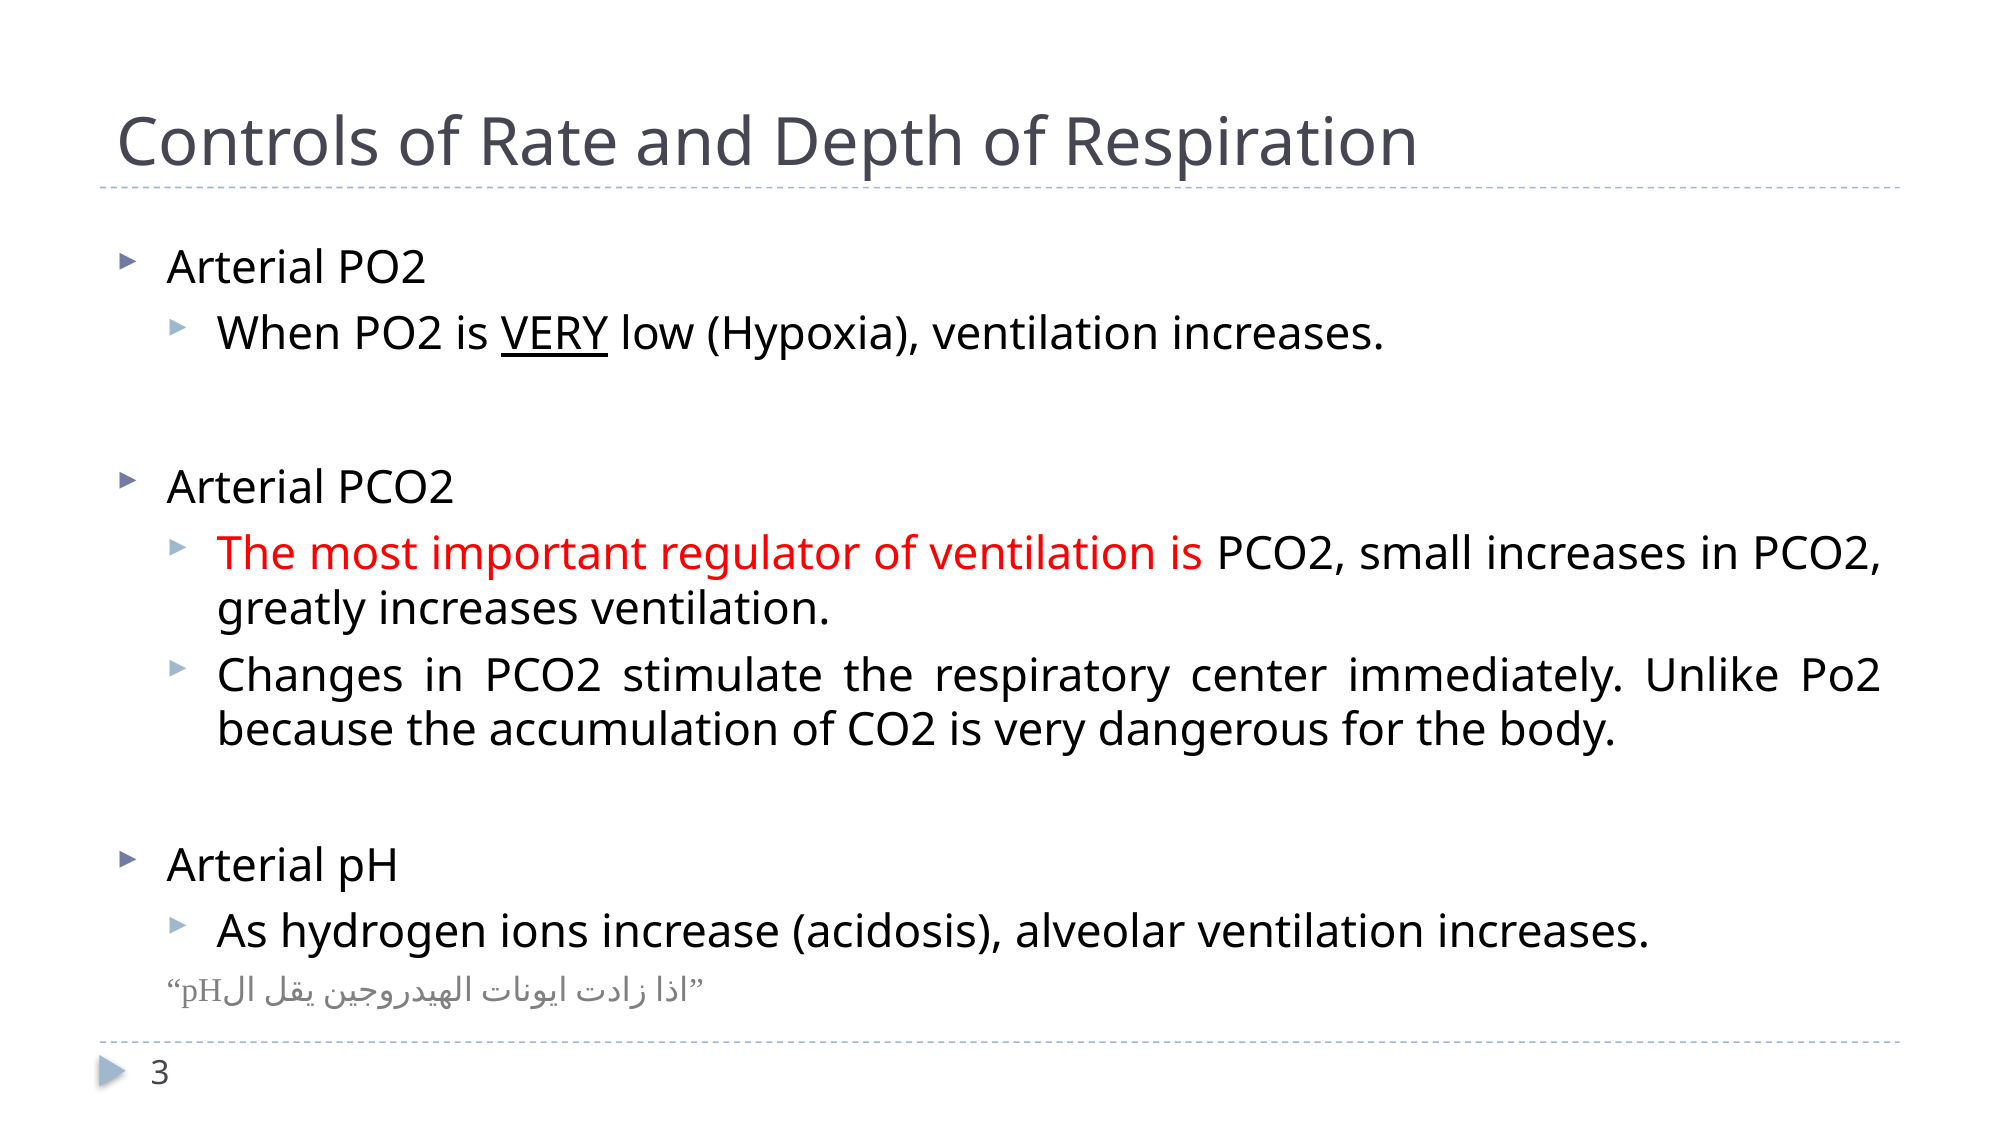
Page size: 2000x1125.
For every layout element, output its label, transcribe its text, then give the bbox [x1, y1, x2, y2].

slide_number 3 [133, 1042, 568, 1103]
list Arterial PO2 When PO2 is VERY low (Hypoxia), ventilation increases. Arterial PCO2 The most important regulator of ventilation is PCO2, small increases in PCO2, greatly increases ventilation. Changes in PCO2 stimulate the respiratory center immediately. Unlike Po2 because the accumulation of CO2 is very dangerous for the body. Arterial pH As hydrogen ions increase (acidosis), alveolar ventilation increases. “pHاذا زادت ايونات الهيدروجين يقل ال” [99, 229, 1900, 1040]
title Controls of Rate and Depth of Respiration [99, 24, 1900, 188]
